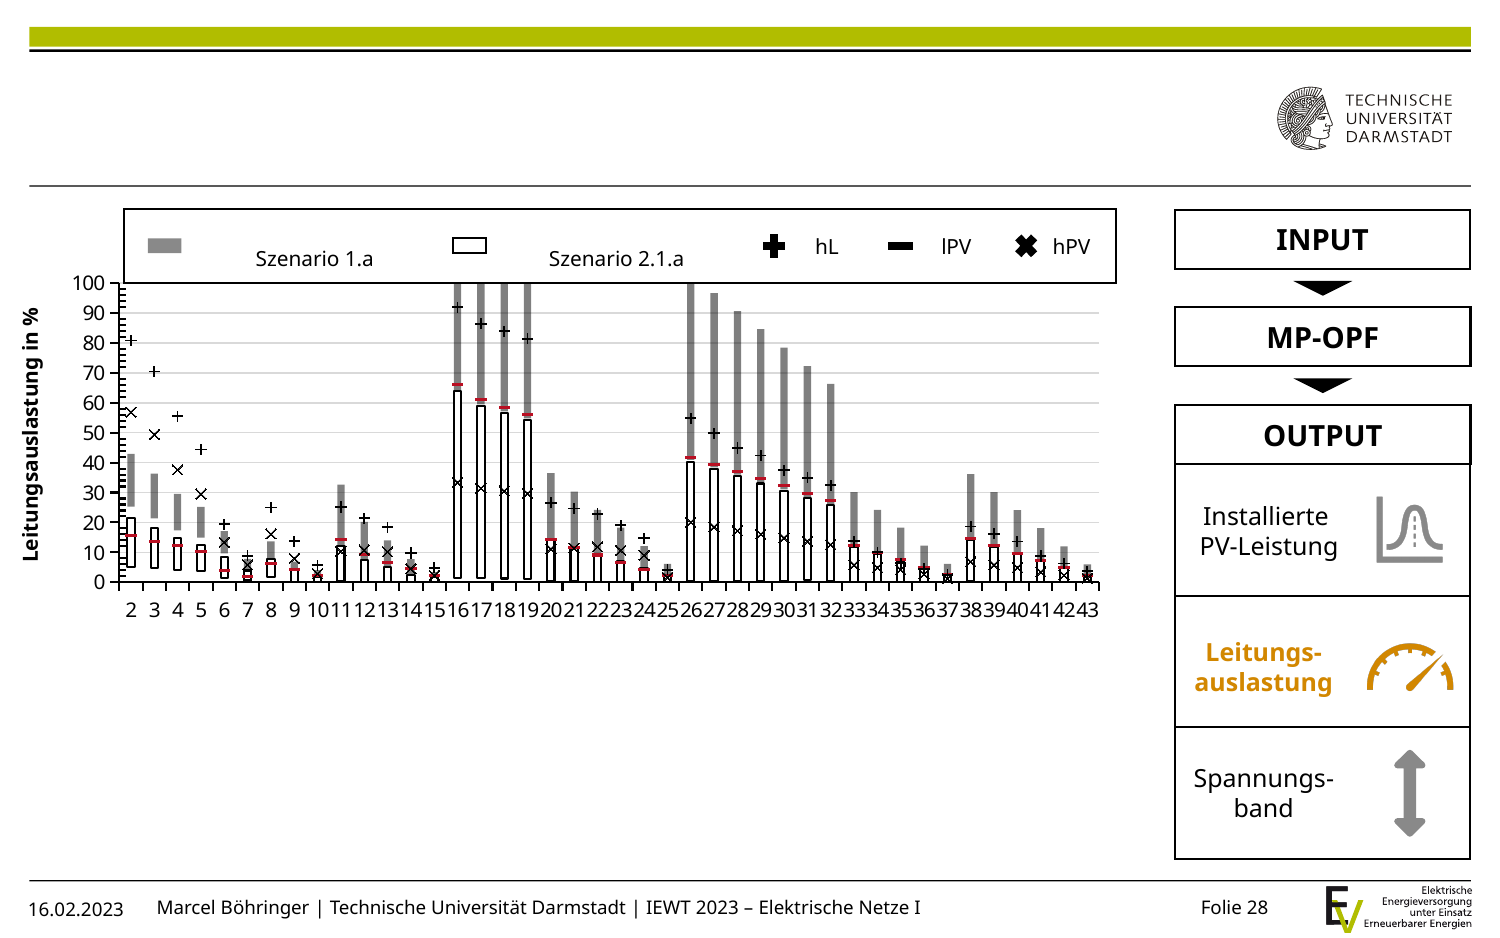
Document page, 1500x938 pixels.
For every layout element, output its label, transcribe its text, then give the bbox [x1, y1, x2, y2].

text_box Leitungs-auslastung [1175, 628, 1353, 704]
text_box [1174, 726, 1471, 860]
text_box MP-OPF [1174, 306, 1472, 367]
footer Marcel Böhringer | Technische Universität Darmstadt | IEWT 2023 – Elektrische Netze I [141, 887, 1069, 930]
text_box Leitungsauslastung in % [0, 212, 60, 659]
picture [1363, 620, 1457, 714]
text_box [124, 208, 1117, 283]
text_box [1292, 279, 1353, 297]
text_box [1174, 463, 1471, 595]
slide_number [12, 887, 141, 930]
text_box [1174, 595, 1471, 726]
picture [1363, 483, 1456, 577]
text_box Spannungs- band [1178, 755, 1349, 831]
text_box Input [1174, 209, 1471, 270]
text_box [1292, 377, 1353, 395]
text_box Output [1174, 404, 1472, 465]
slide_number Folie 28 [1069, 887, 1284, 930]
text_box Installierte PV-Leistung [1175, 492, 1363, 568]
text_box [1394, 749, 1426, 837]
chart [58, 269, 1117, 624]
